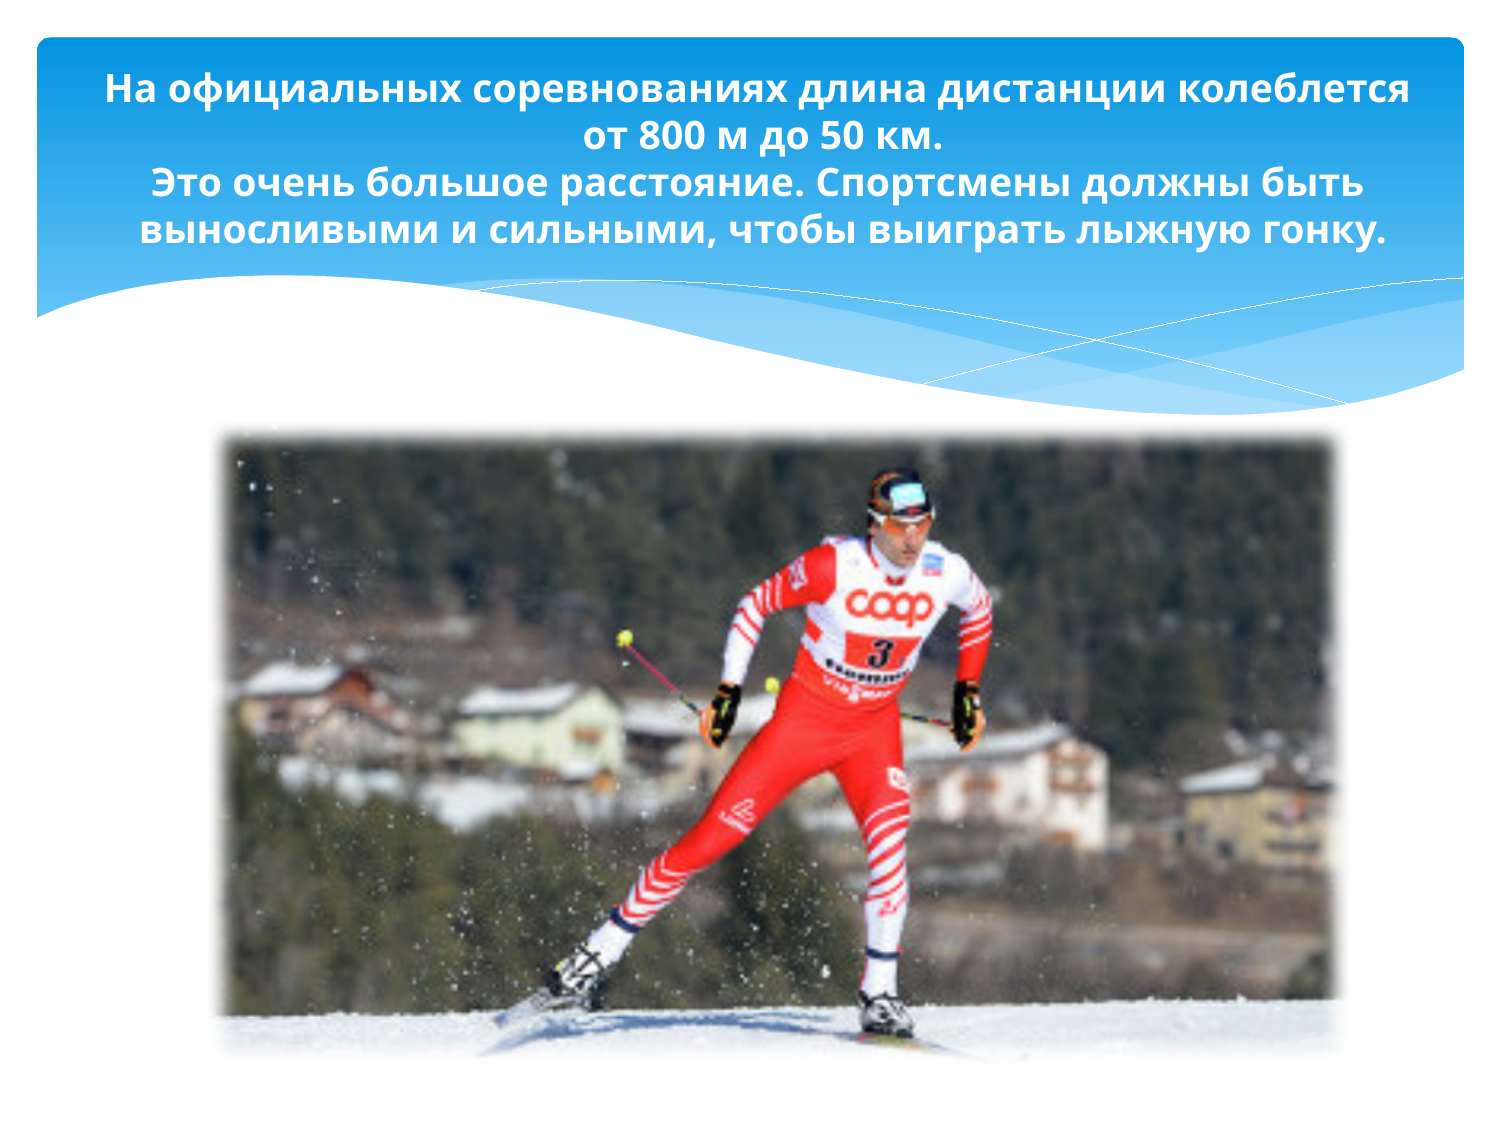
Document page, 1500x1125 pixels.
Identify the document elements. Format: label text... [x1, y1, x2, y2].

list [206, 420, 1353, 1068]
title На официальных соревнованиях длина дистанции колеблется от 800 м до 50 км. Это очень большое расстояние. Спортсмены должны быть выносливыми и сильными, чтобы выиграть лыжную гонку. [88, 54, 1439, 261]
